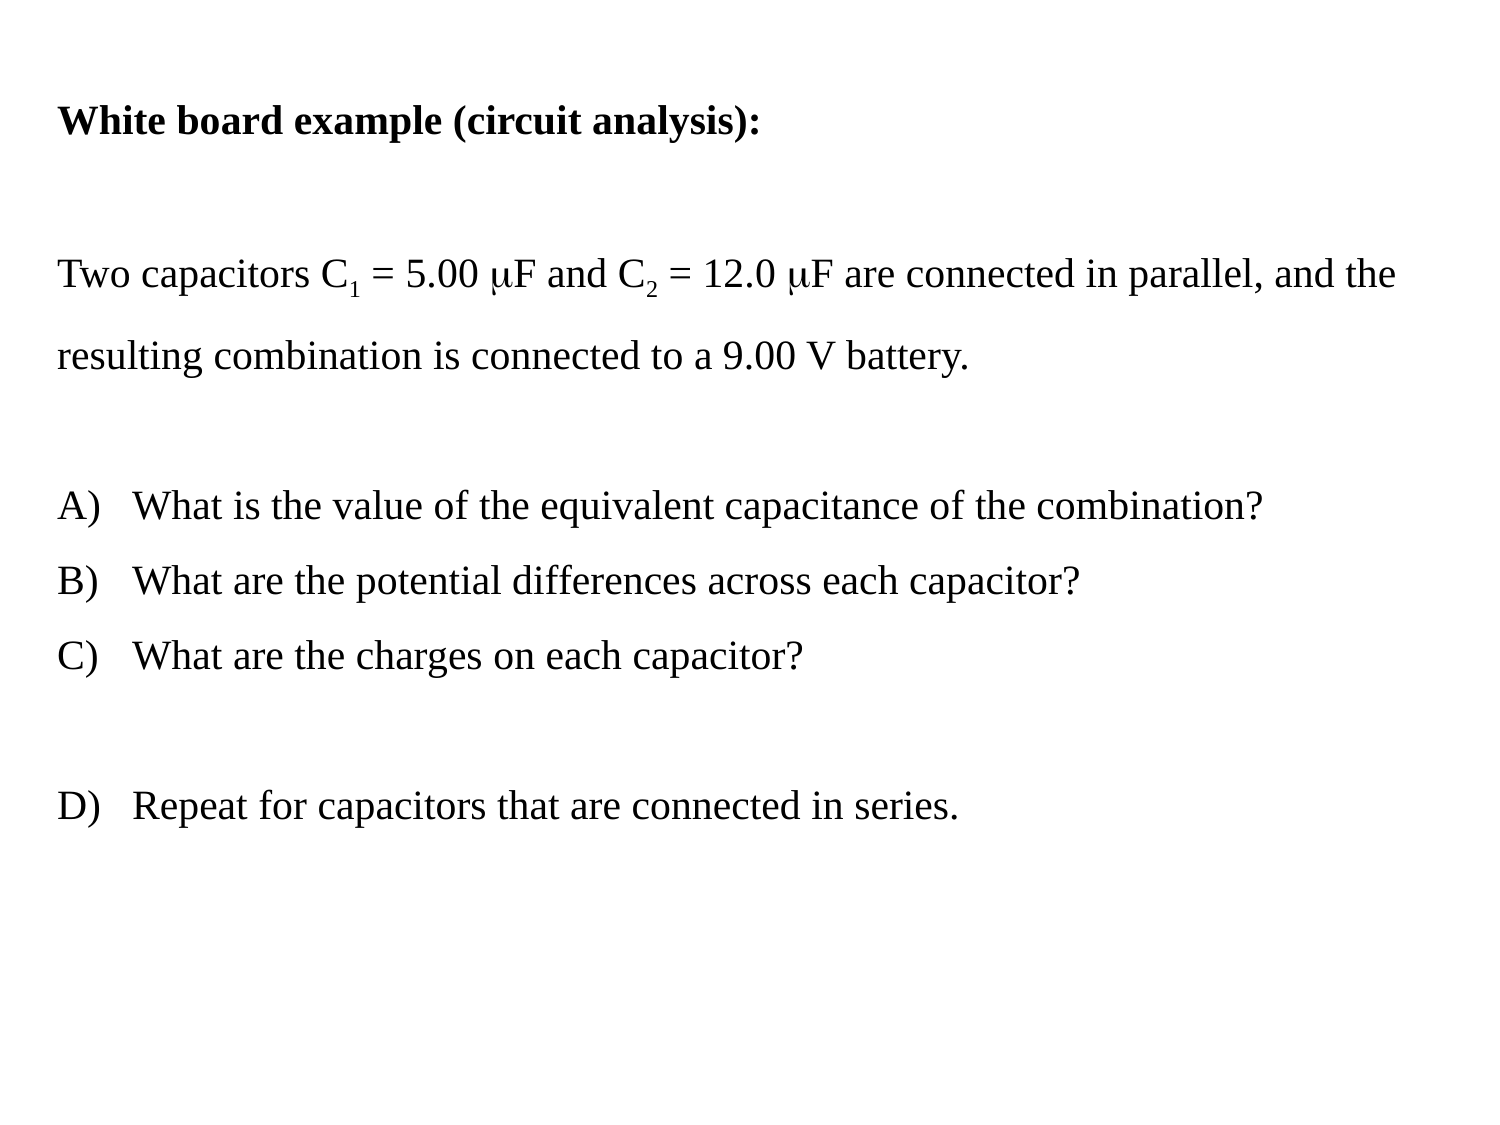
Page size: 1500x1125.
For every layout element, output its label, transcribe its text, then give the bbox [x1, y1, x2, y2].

text_box White board example (circuit analysis): Two capacitors C1 = 5.00 mF and C2 = 12.0 mF are connected in parallel, and the resulting combination is connected to a 9.00 V battery. What is the value of the equivalent capacitance of the combination? What are the potential differences across each capacitor? What are the charges on each capacitor? Repeat for capacitors that are connected in series. [42, 60, 1443, 836]
